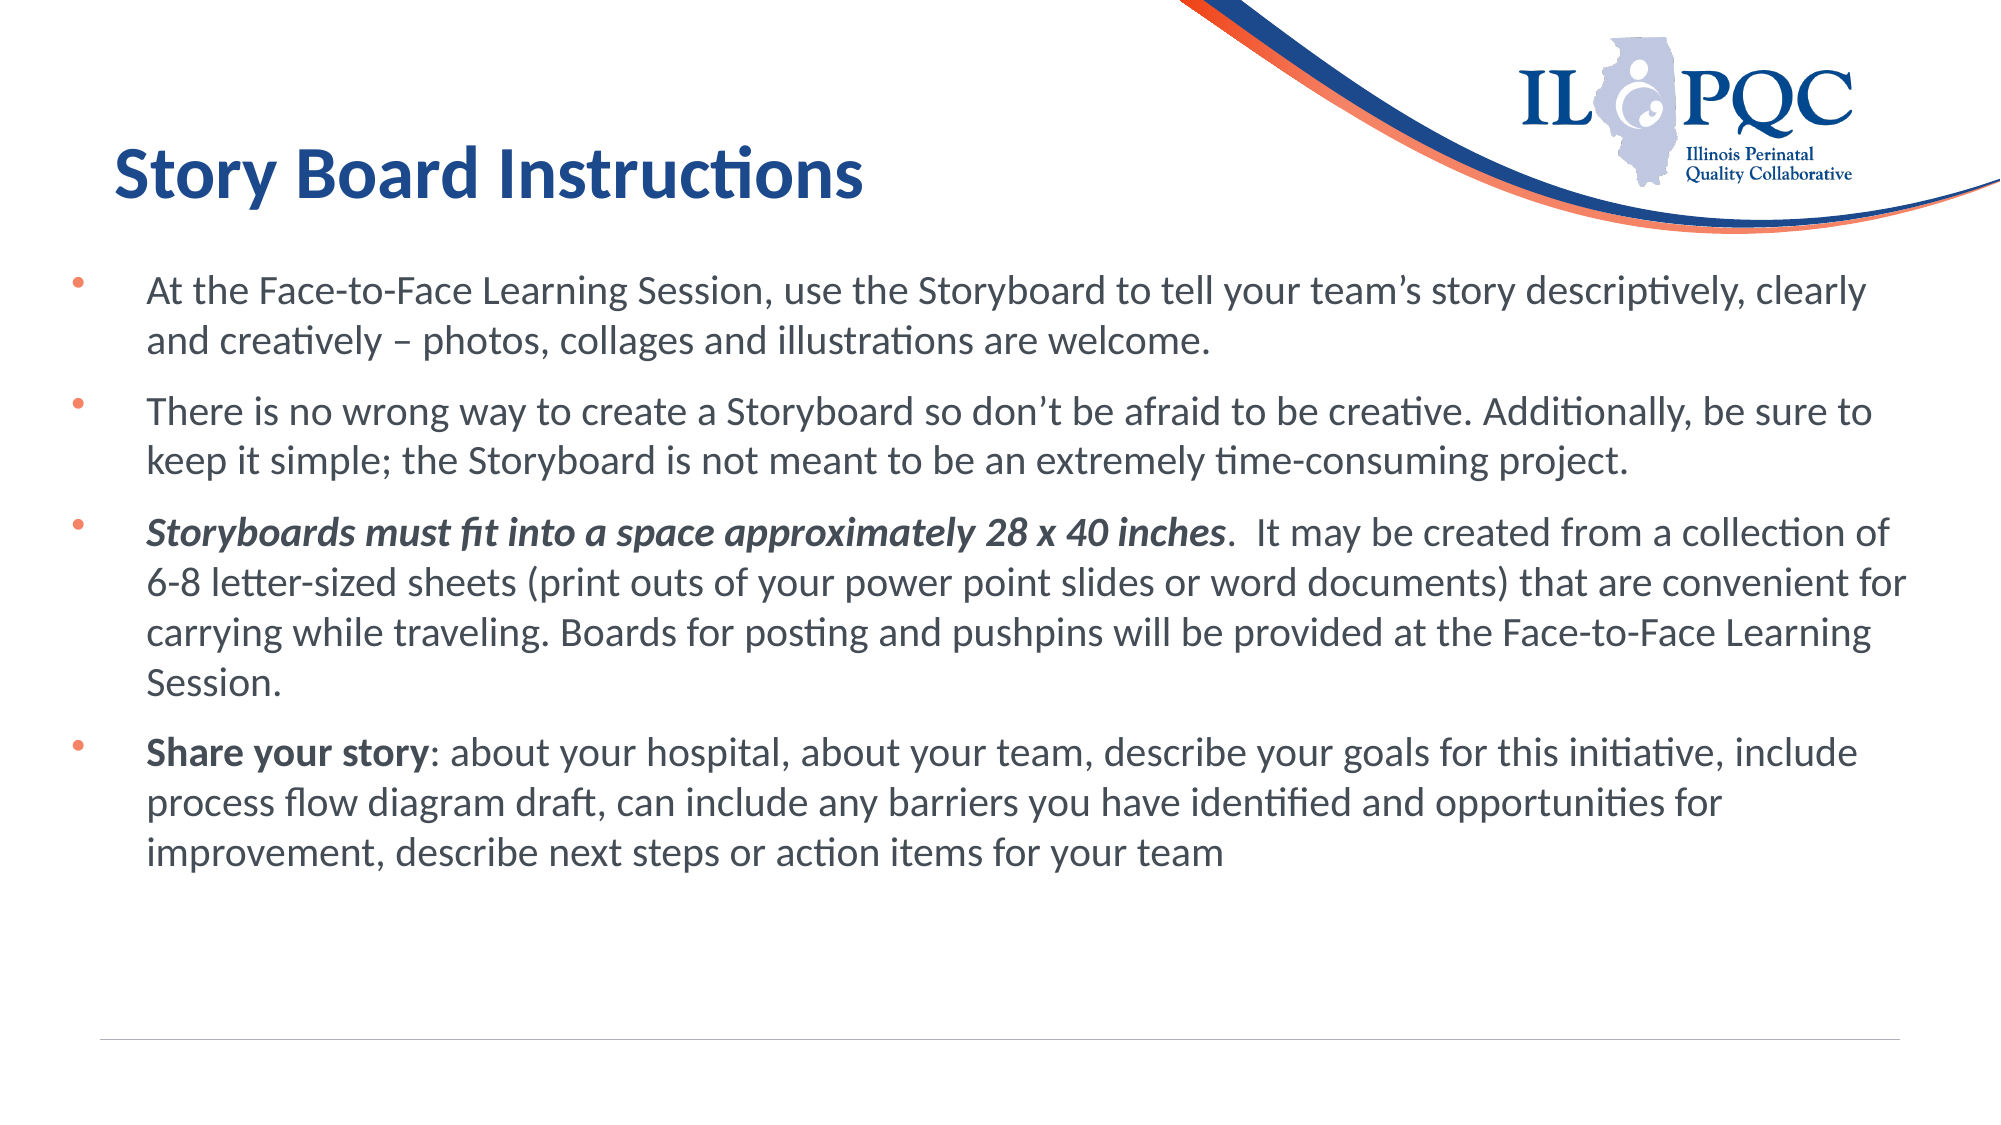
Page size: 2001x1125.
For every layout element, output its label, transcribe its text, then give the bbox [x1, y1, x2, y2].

title Story Board Instructions [99, 59, 1900, 278]
text_box At the Face-to-Face Learning Session, use the Storyboard to tell your team’s story descriptively, clearly and creatively – photos, collages and illustrations are welcome. There is no wrong way to create a Storyboard so don’t be afraid to be creative. Additionally, be sure to keep it simple; the Storyboard is not meant to be an extremely time-consuming project. Storyboards must fit into a space approximately 28 x 40 inches. It may be created from a collection of 6-8 letter-sized sheets (print outs of your power point slides or word documents) that are convenient for carrying while traveling. Boards for posting and pushpins will be provided at the Face-to-Face Learning Session. Share your story: about your hospital, about your team, describe your goals for this initiative, include process flow diagram draft, can include any barriers you have identified and opportunities for improvement, describe next steps or action items for your team [56, 255, 1928, 883]
picture [1519, 37, 1852, 59]
